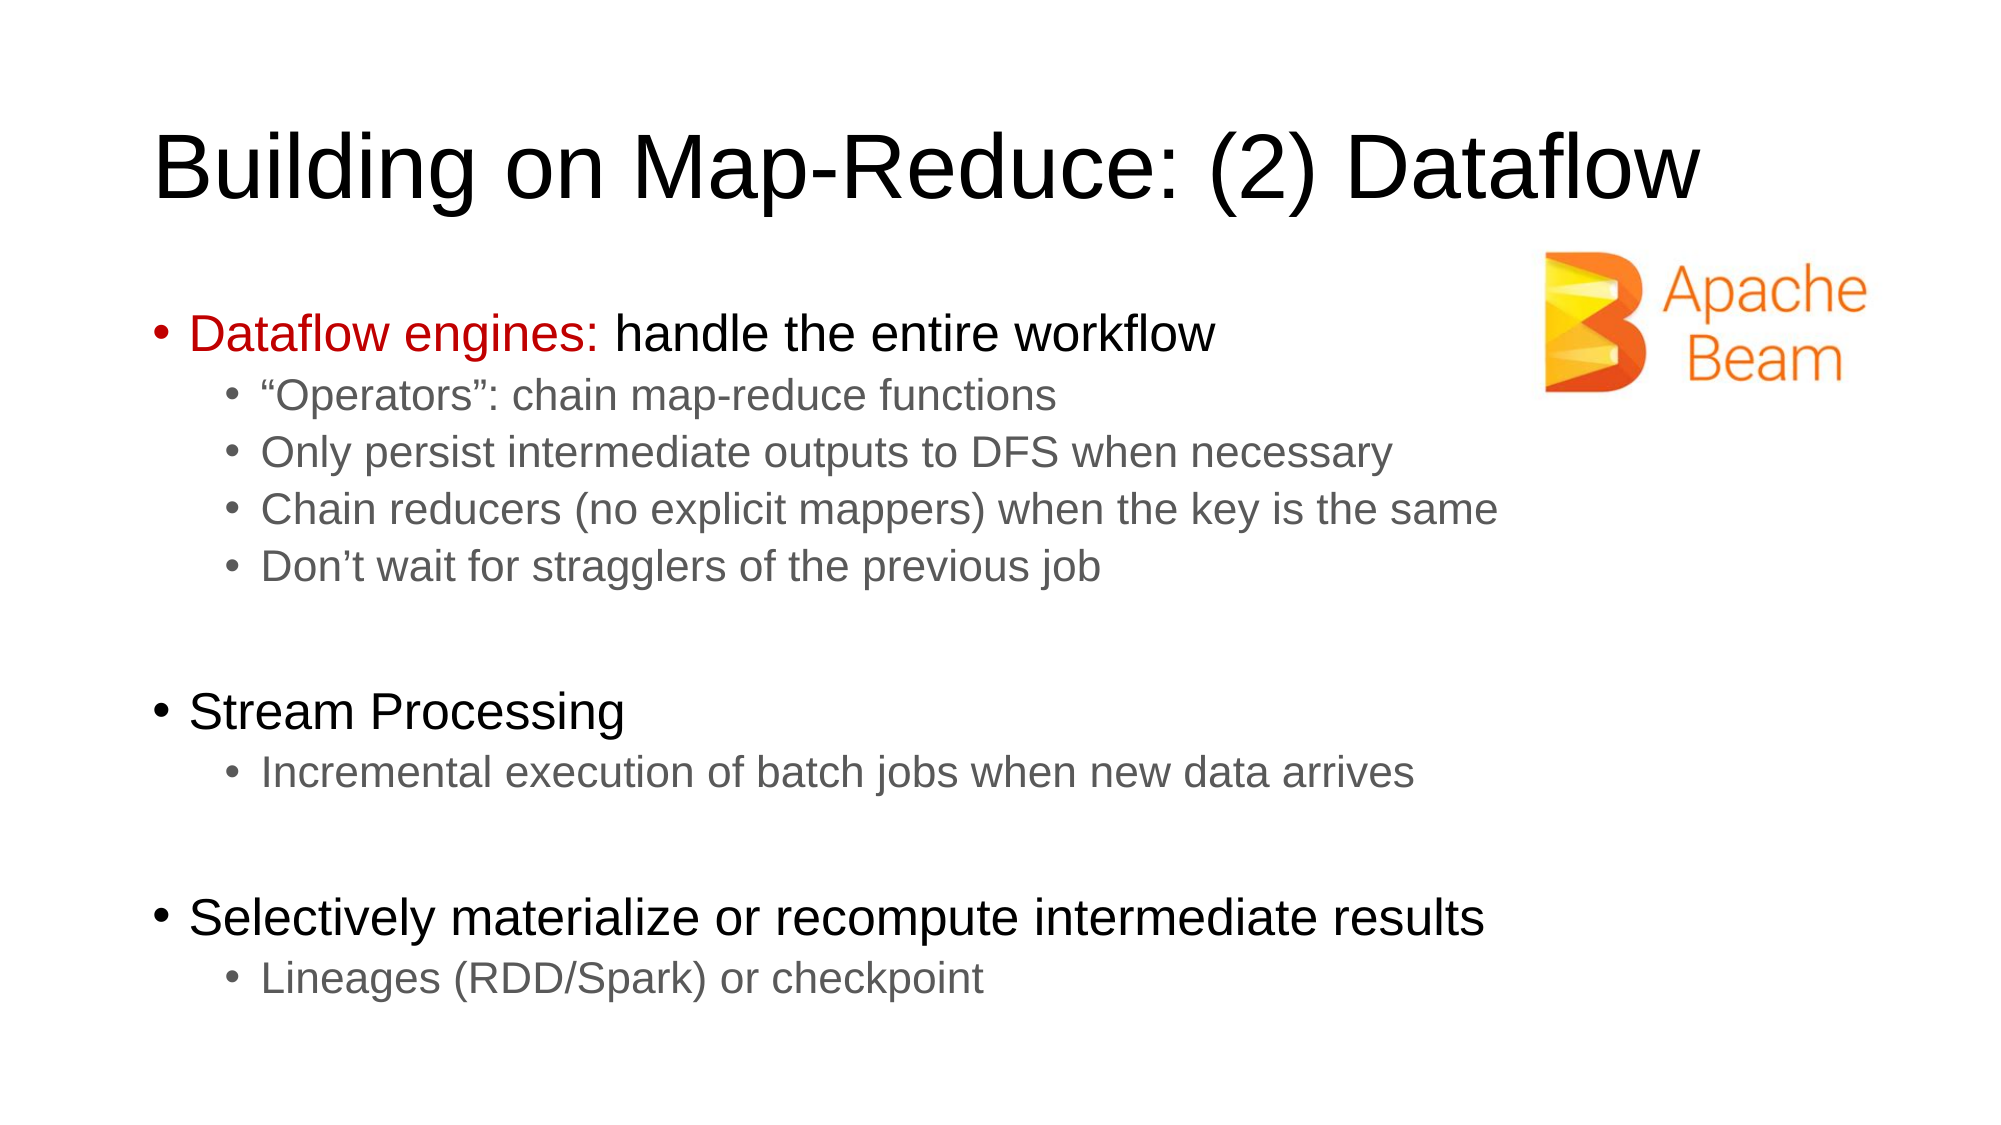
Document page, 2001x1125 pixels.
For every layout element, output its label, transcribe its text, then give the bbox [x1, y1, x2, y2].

title Building on Map-Reduce: (2) Dataflow [137, 59, 1863, 278]
picture [1465, 183, 1959, 461]
list Dataflow engines: handle the entire workflow “Operators”: chain map-reduce functions Only persist intermediate outputs to DFS when necessary Chain reducers (no explicit mappers) when the key is the same Don’t wait for stragglers of the previous job Stream Processing Incremental execution of batch jobs when new data arrives Selectively materialize or recompute intermediate results Lineages (RDD/Spark) or checkpoint [137, 299, 1863, 1014]
